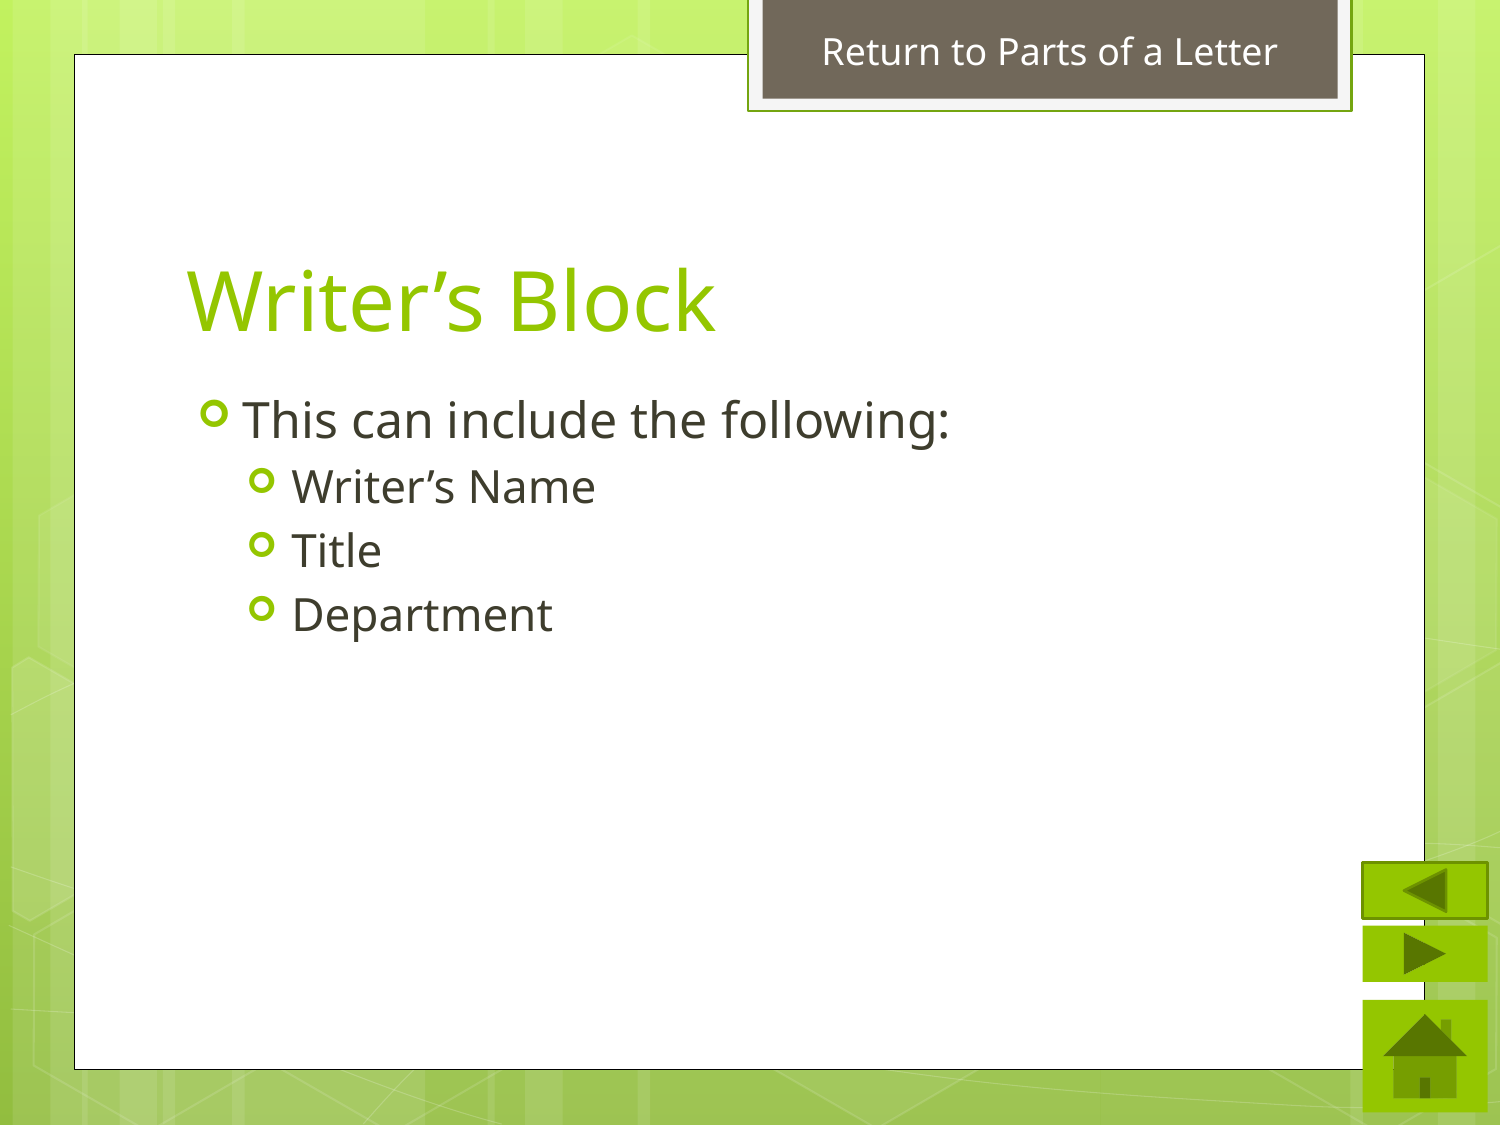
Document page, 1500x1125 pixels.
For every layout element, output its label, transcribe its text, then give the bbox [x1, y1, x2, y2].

list This can include the following: Writer’s Name Title Department [171, 381, 1283, 957]
title Writer’s Block [171, 168, 1324, 357]
text_box [1361, 861, 1489, 920]
text_box [1361, 999, 1489, 1114]
text_box [1361, 924, 1489, 983]
text_box Return to Parts of a Letter [761, 0, 1339, 101]
